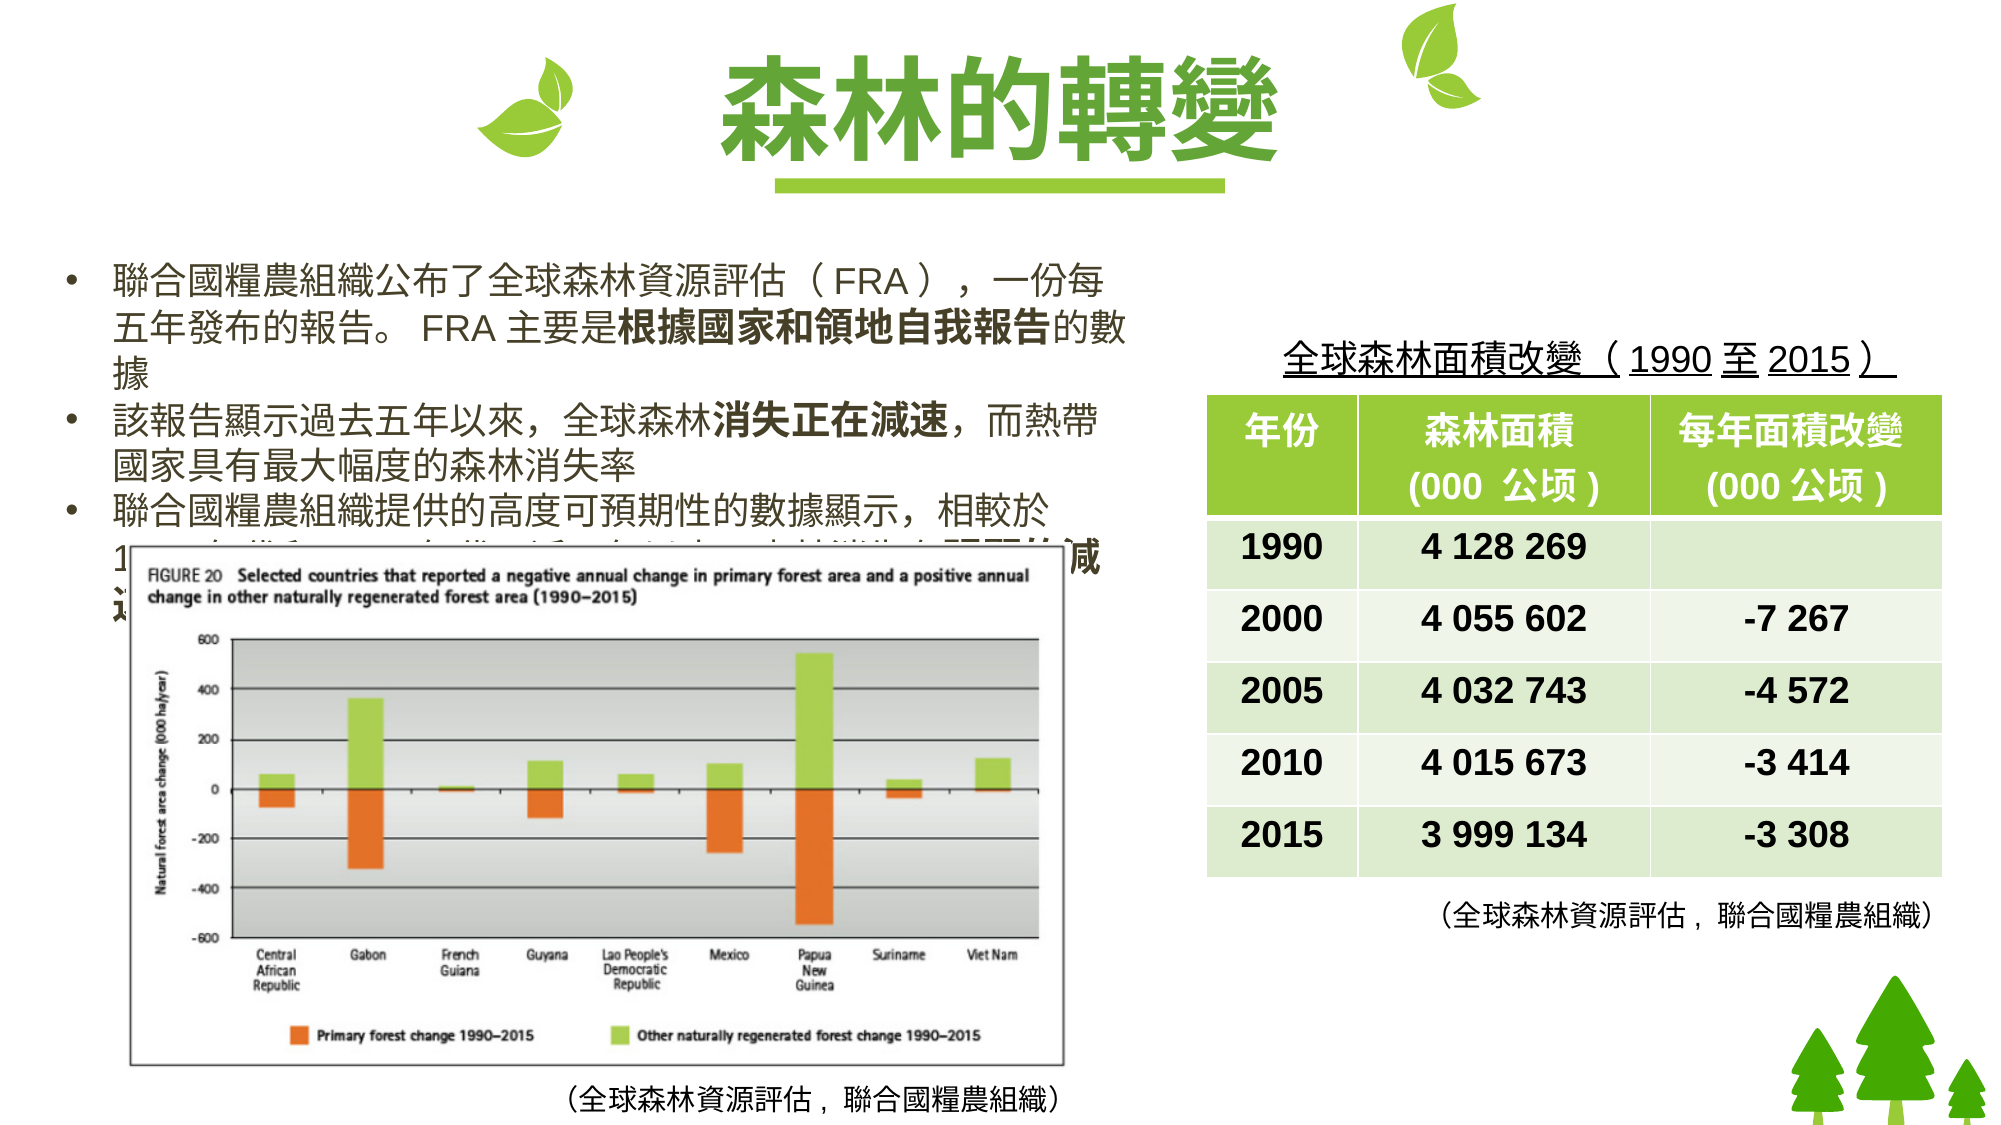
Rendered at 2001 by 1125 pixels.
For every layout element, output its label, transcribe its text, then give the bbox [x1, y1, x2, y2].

table_cell 2010 [1207, 735, 1357, 805]
table_cell 1990 [1207, 521, 1357, 589]
table_cell 2015 [1207, 807, 1357, 877]
text_box 聯合國糧農組織公布了全球森林資源評估（FRA），一份每五年發布的報告。FRA主要是根據國家和領地自我報告的數據 該報告顯示過去五年以來，全球森林消失正在減速，而熱帶國家具有最大幅度的森林消失率 聯合國糧農組織提供的高度可預期性的數據顯示，相較於1990年代和2000年代，近五年以來，森林消失有明顯的減速 [50, 249, 1147, 635]
table_cell -4 572 [1651, 663, 1942, 733]
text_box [1791, 975, 1986, 1125]
table_header 森林面積 (000 公顷) [1359, 395, 1650, 515]
table_cell 3 999 134 [1359, 807, 1650, 877]
table_cell [1651, 521, 1942, 589]
list 森林的轉變 [50, 55, 1950, 175]
table_header 每年面積改變(000公顷) [1651, 395, 1942, 515]
table_cell 2000 [1207, 591, 1357, 661]
table_cell -7 267 [1651, 591, 1942, 661]
table_cell 4 128 269 [1359, 521, 1650, 589]
table_cell 4 015 673 [1359, 735, 1650, 805]
table_cell 4 032 743 [1359, 663, 1650, 733]
table_header 年份 [1207, 395, 1357, 515]
text_box （全球森林資源評估, 聯合國糧農組織） [535, 1073, 1093, 1124]
table_cell -3 414 [1651, 735, 1942, 805]
text_box 全球森林面積改變（1990至2015） [1267, 327, 1916, 387]
table_cell -3 308 [1651, 807, 1942, 877]
table_cell 4 055 602 [1359, 591, 1650, 661]
table_cell 2005 [1207, 663, 1357, 733]
picture [126, 541, 1071, 1070]
text_box （全球森林資源評估, 聯合國糧農組織） [1408, 889, 1986, 940]
